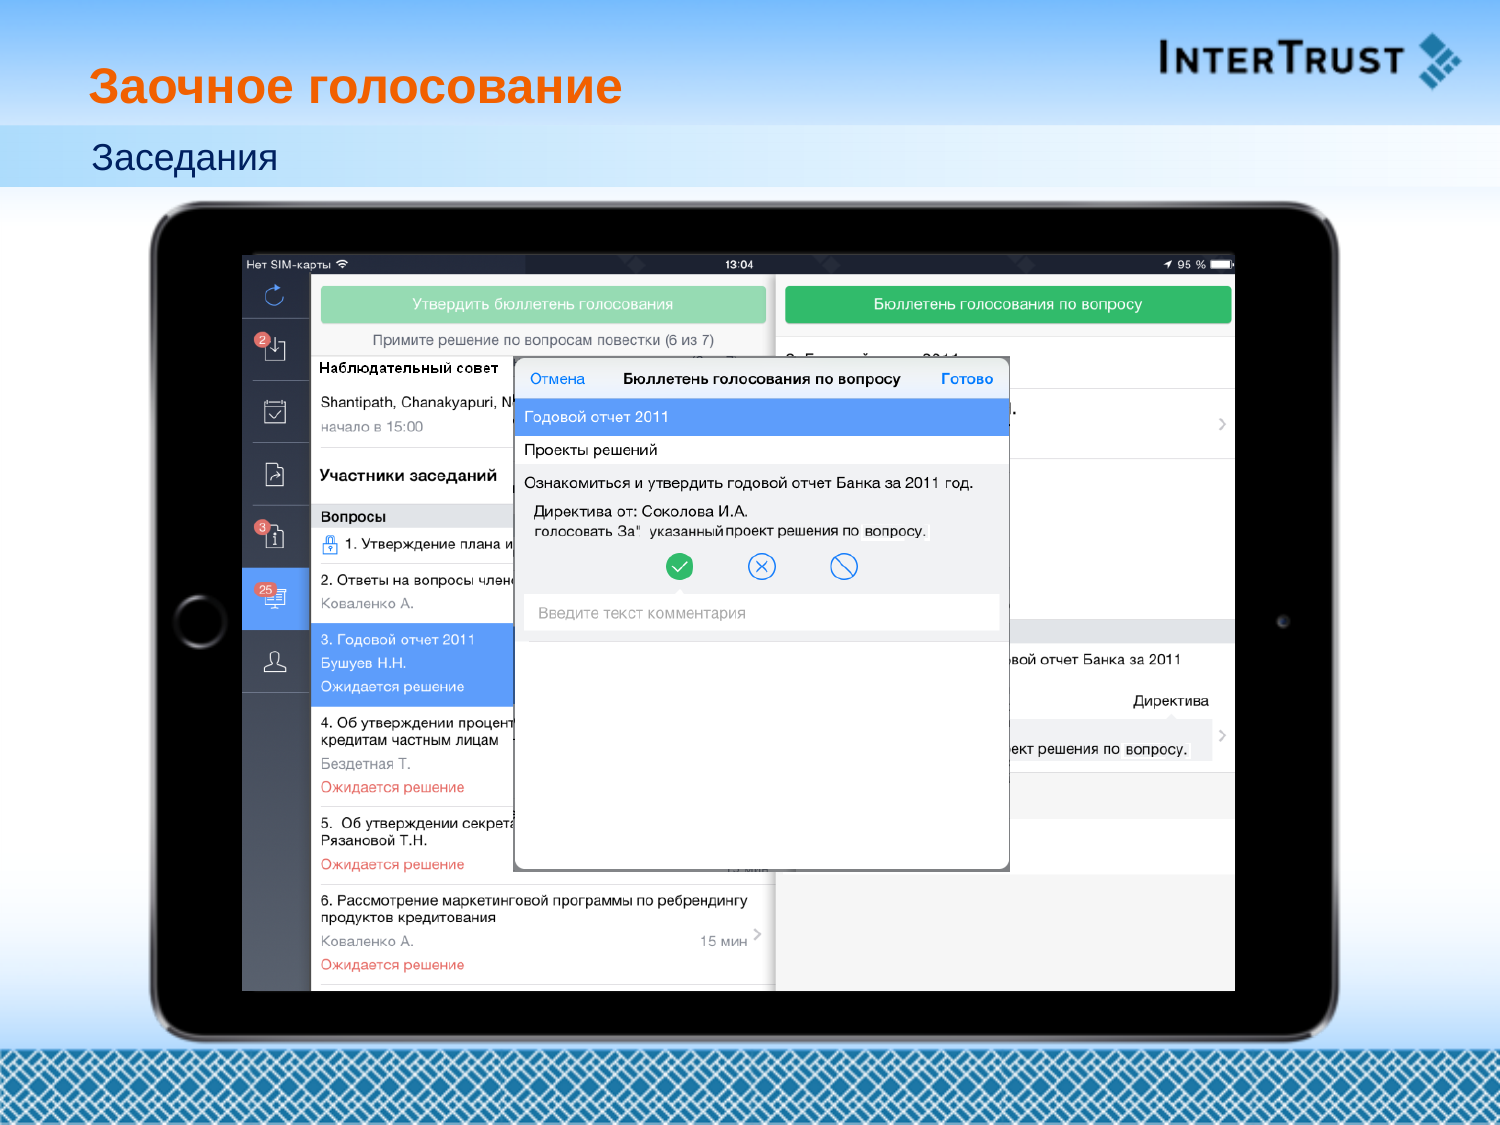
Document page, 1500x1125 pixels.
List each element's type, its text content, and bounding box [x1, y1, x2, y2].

picture [0, 0, 1500, 1125]
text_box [241, 255, 1235, 991]
title Заочное голосование [73, 23, 1424, 123]
